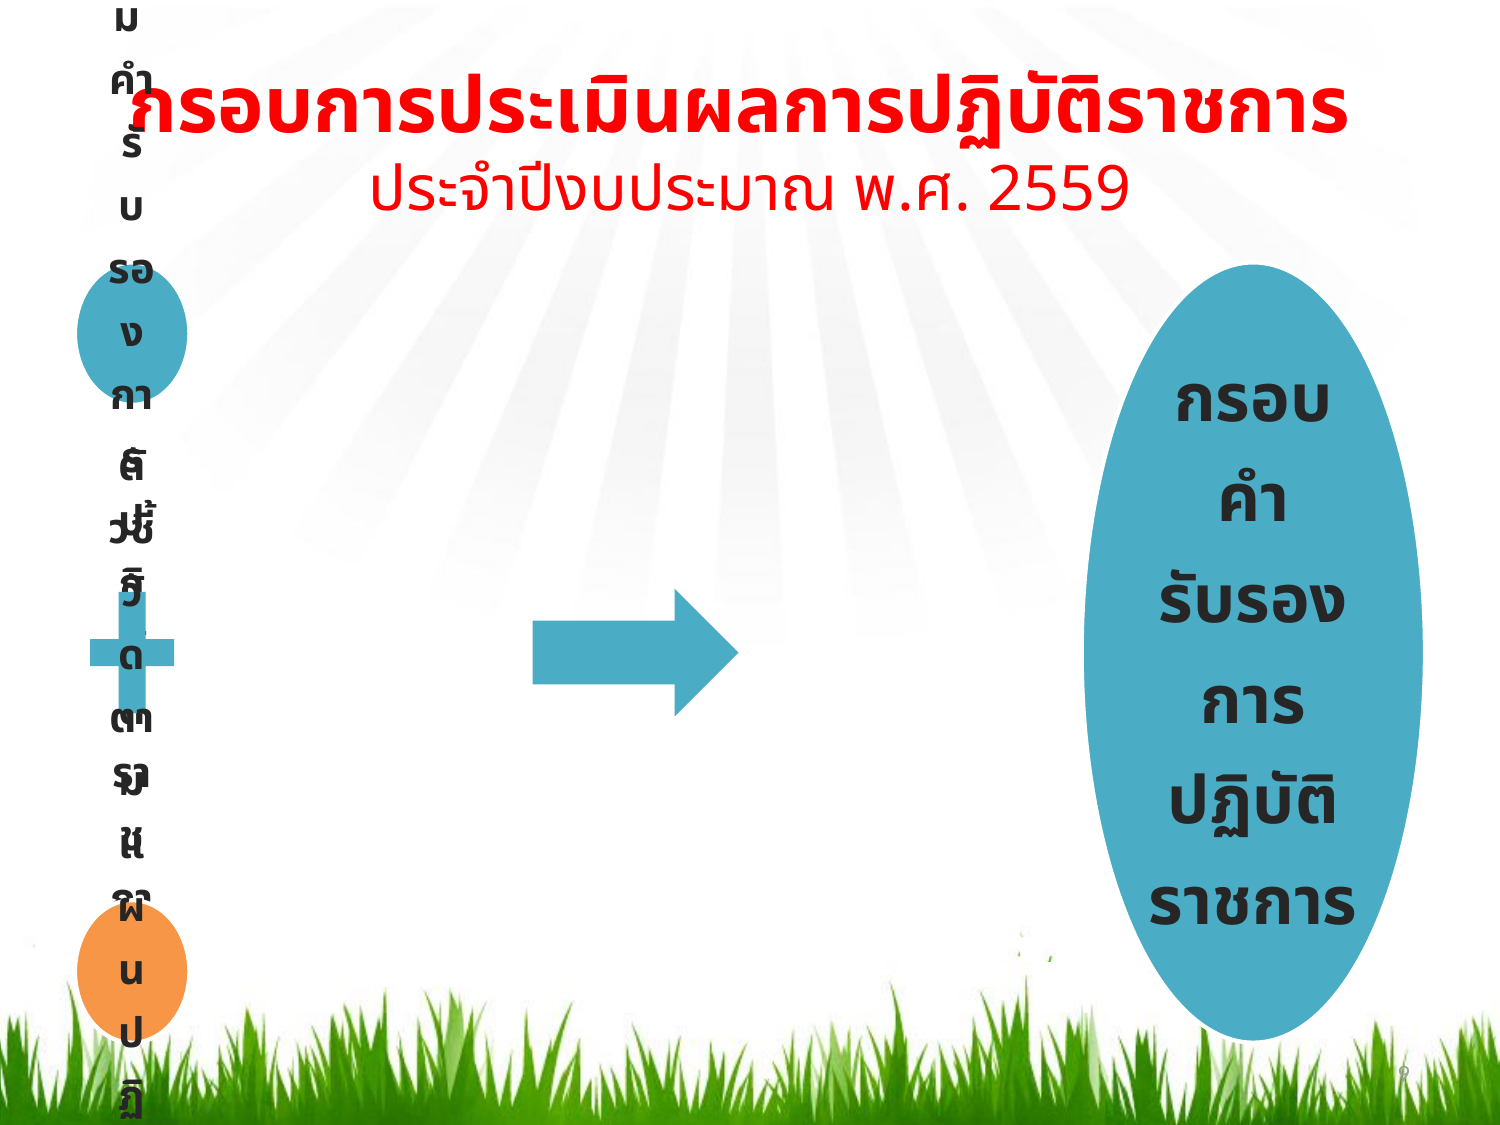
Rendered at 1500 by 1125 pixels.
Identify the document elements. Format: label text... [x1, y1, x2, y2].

slide_number 9 [1074, 1051, 1425, 1103]
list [74, 262, 1426, 1043]
title กรอบการประเมินผลการปฏิบัติราชการ ประจำปีงบประมาณ พ.ศ. 2559 [75, 45, 1425, 233]
picture [0, 0, 1500, 1125]
